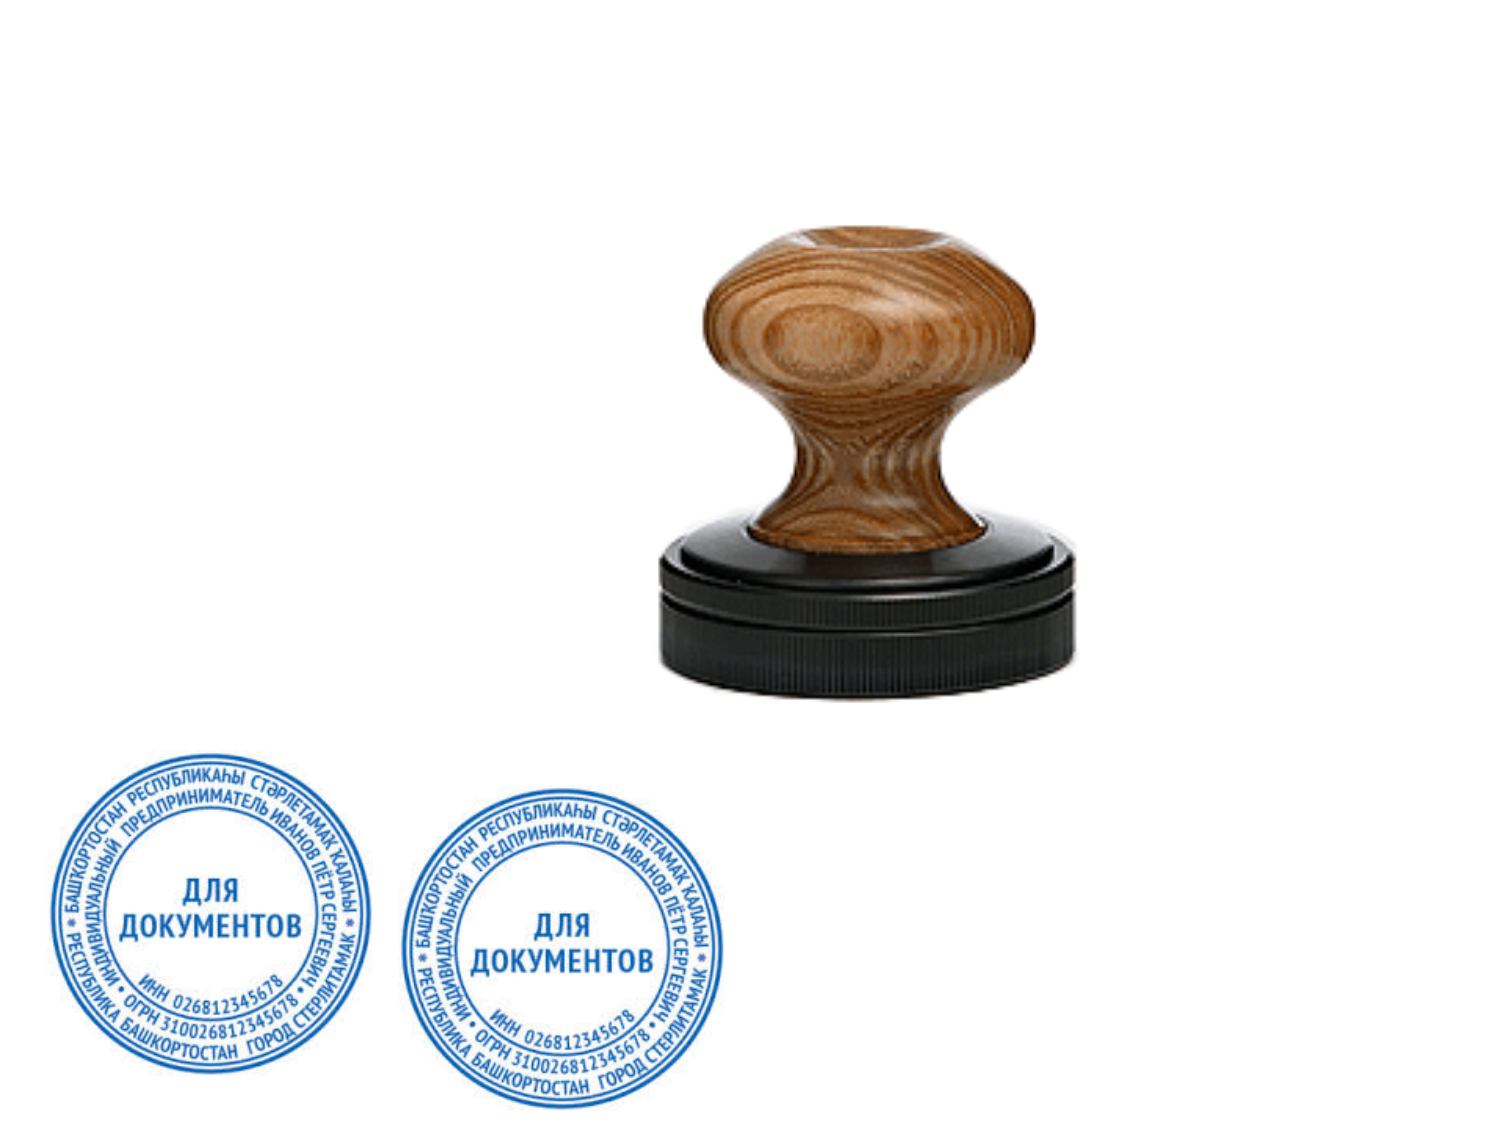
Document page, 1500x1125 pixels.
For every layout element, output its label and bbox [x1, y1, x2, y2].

picture [34, 152, 1102, 1125]
